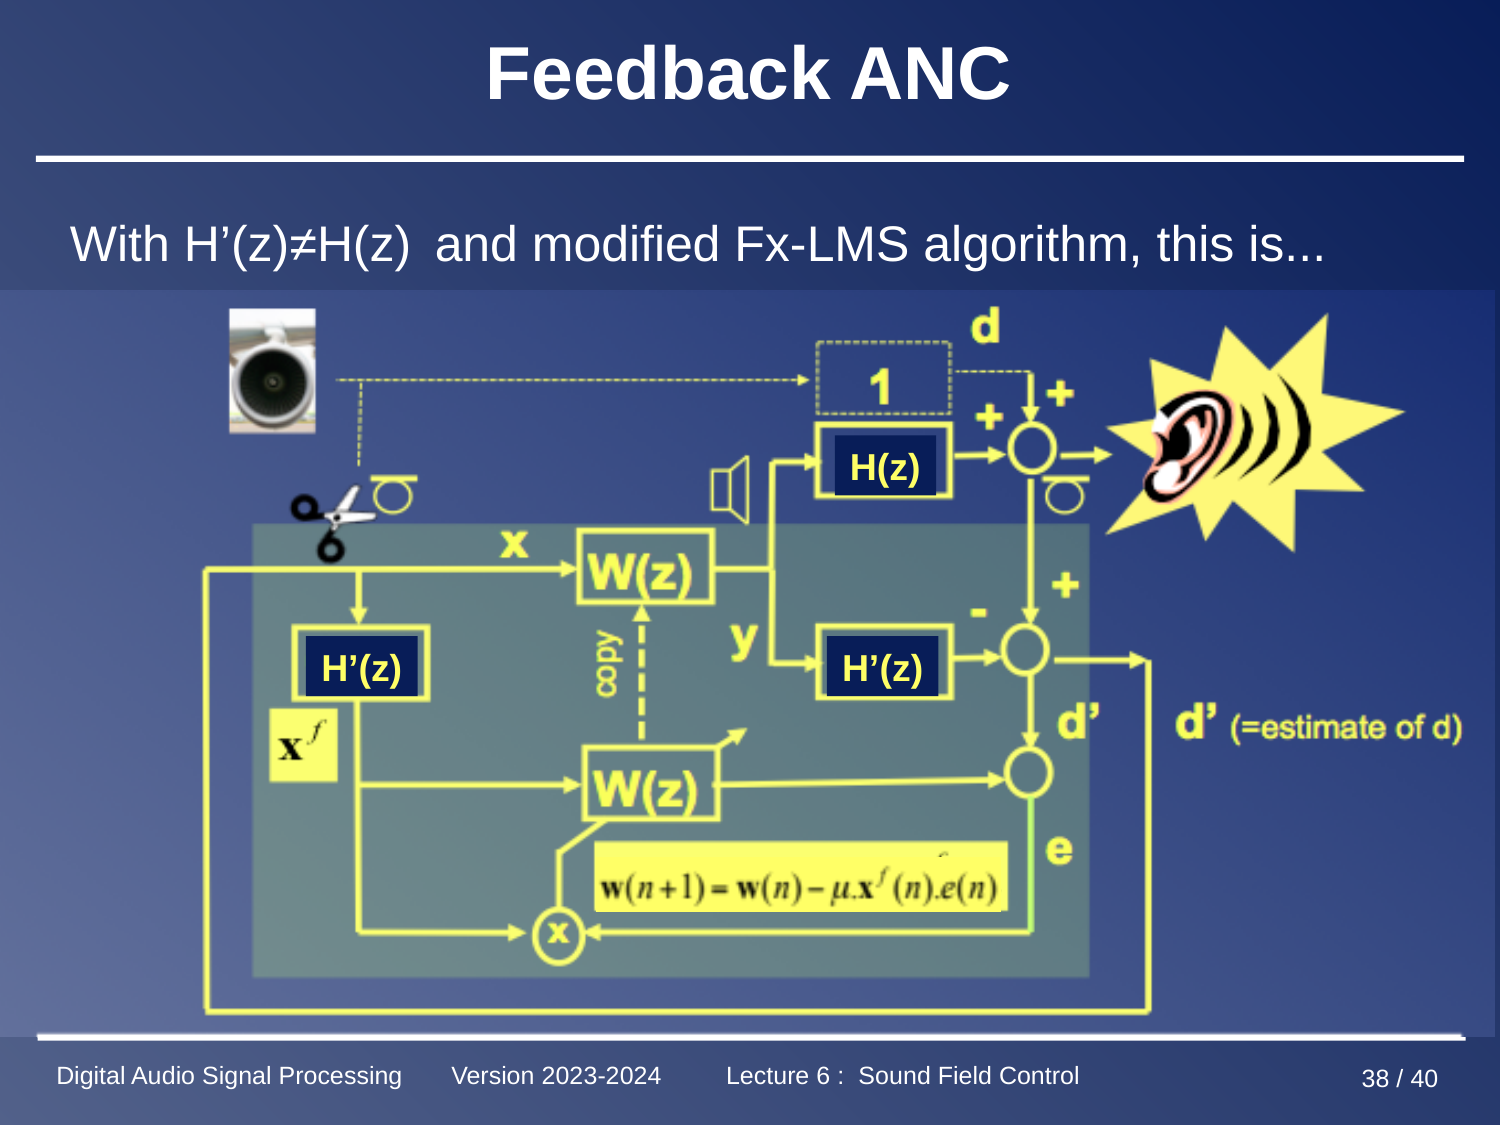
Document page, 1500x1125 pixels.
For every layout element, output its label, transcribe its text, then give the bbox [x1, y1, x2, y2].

title Feedback ANC [47, 15, 1450, 144]
list With H’(z)≠H(z) and modified Fx-LMS algorithm, this is... Note that the error microphone signal (to the right) is used to replace the (non-existing) input (=noise reference) microphone signal (to the left). However, this error microphone signal has a contribution from the secondary loudspeaker signal (through C(z)), which is then as if the input microphone were affected by feedback (through C(z), see p15). The subtraction of the filtered loudspeaker signal (filtered by C’z) then also acts as a feedback cancellation. [54, 179, 1459, 289]
picture [0, 290, 1495, 1037]
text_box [595, 856, 1001, 913]
